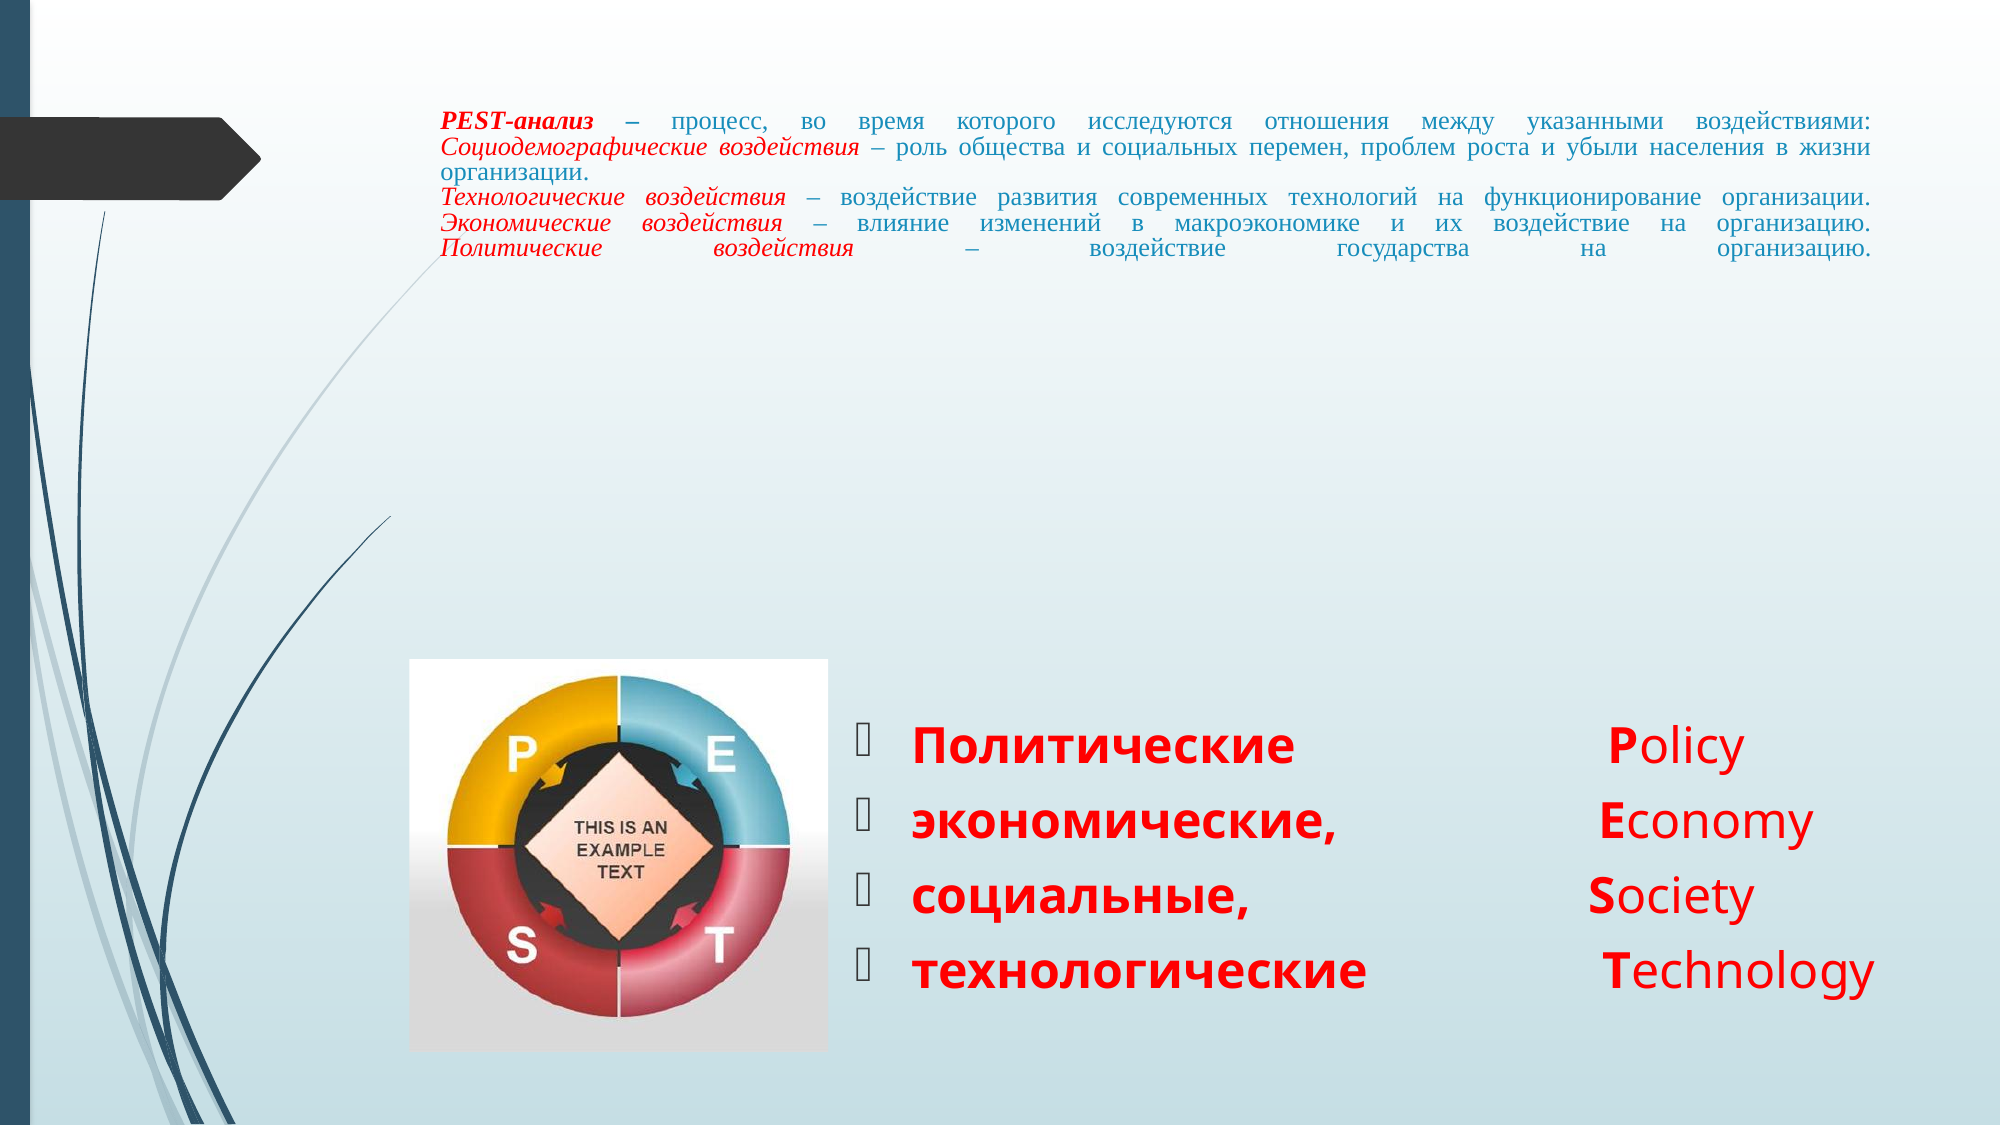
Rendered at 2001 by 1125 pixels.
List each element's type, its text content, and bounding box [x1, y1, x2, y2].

title PEST-анализ – процесс, во время которого исследуются отношения между указанными воздействиями: Социодемографические воздействия – роль общества и социальных перемен, проблем роста и убыли населения в жизни организации. Технологические воздействия – воздействие развития современных технологий на функционирование организации. Экономические воздействия – влияние изменений в макроэкономике и их воздействие на организацию. Политические воздействия – воздействие государства на организацию. [425, 102, 1888, 313]
picture [409, 659, 829, 1052]
text_box Политические Policy экономические, Economy социальные, Society технологические Technology [840, 713, 1943, 998]
